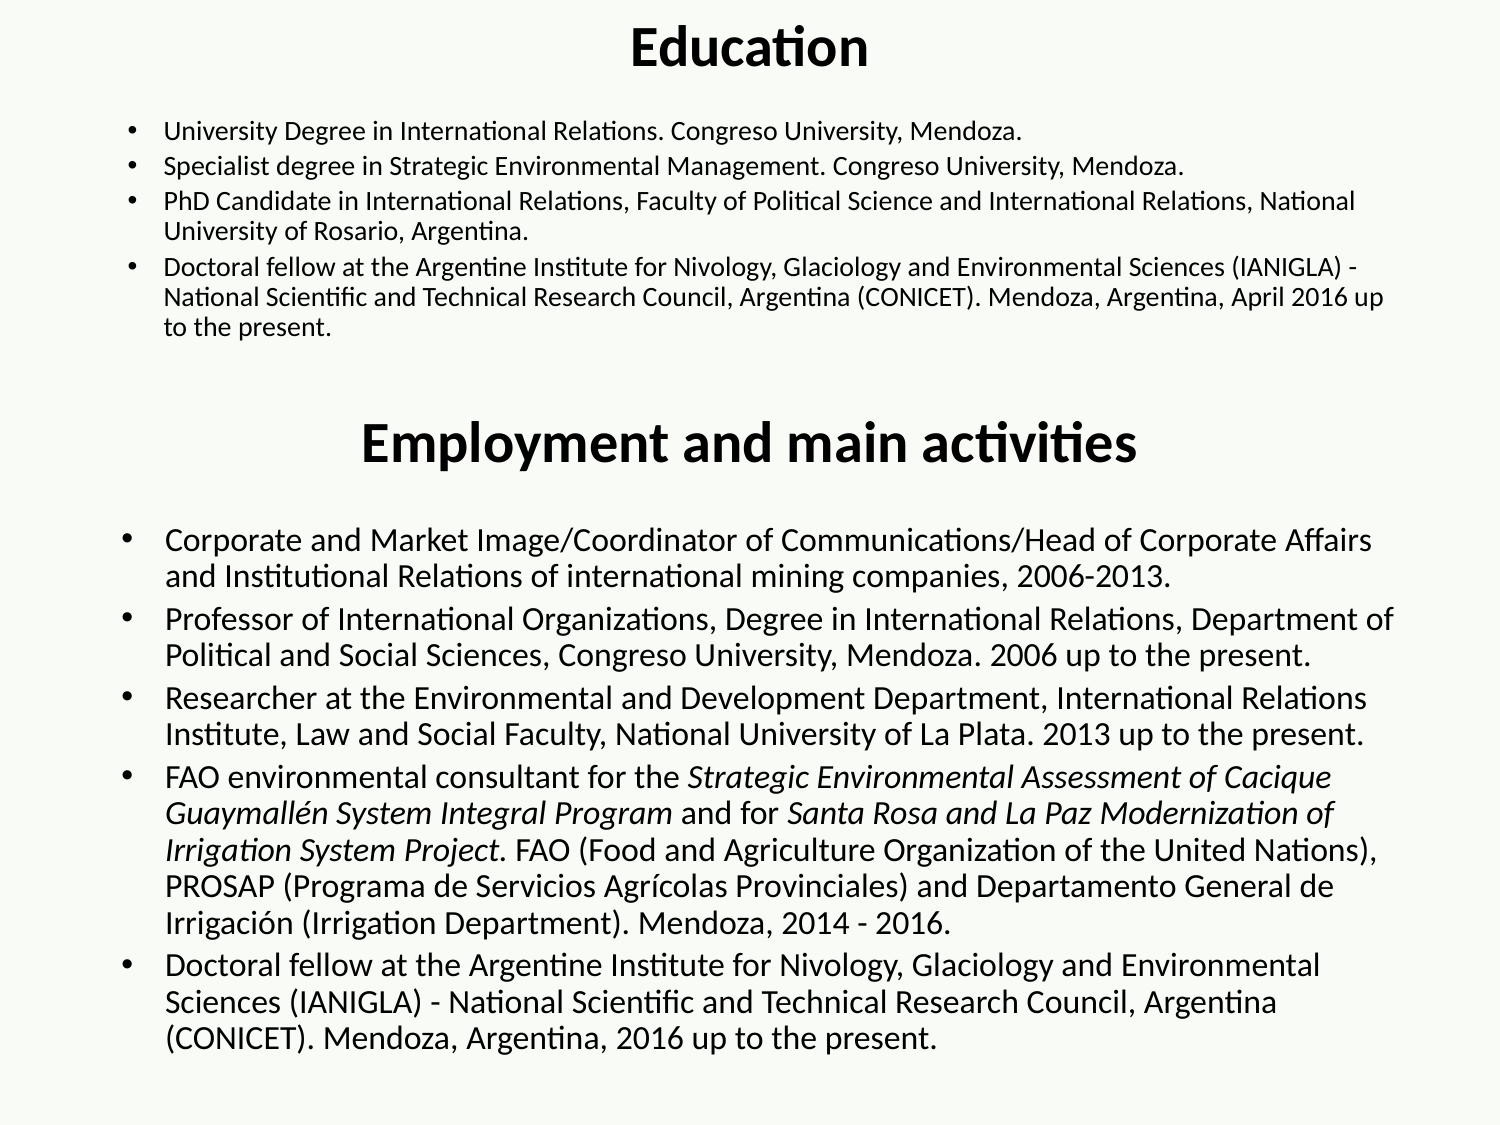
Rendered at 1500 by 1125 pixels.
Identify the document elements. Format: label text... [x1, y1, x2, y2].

list University Degree in International Relations. Congreso University, Mendoza. Specialist degree in Strategic Environmental Management. Congreso University, Mendoza. PhD Candidate in International Relations, Faculty of Political Science and International Relations, National University of Rosario, Argentina. Doctoral fellow at the Argentine Institute for Nivology, Glaciology and Environmental Sciences (IANIGLA) - National Scientific and Technical Research Council, Argentina (CONICET). Mendoza, Argentina, April 2016 up to the present. [112, 108, 1414, 353]
list Corporate and Market Image/Coordinator of Communications/Head of Corporate Affairs and Institutional Relations of international mining companies, 2006-2013. Professor of International Organizations, Degree in International Relations, Department of Political and Social Sciences, Congreso University, Mendoza. 2006 up to the present. Researcher at the Environmental and Development Department, International Relations Institute, Law and Social Faculty, National University of La Plata. 2013 up to the present. FAO environmental consultant for the Strategic Environmental Assessment of Cacique Guaymallén System Integral Program and for Santa Rosa and La Paz Modernization of Irrigation System Project. FAO (Food and Agriculture Organization of the United Nations), PROSAP (Programa de Servicios Agrícolas Provinciales) and Departamento General de Irrigación (Irrigation Department). Mendoza, 2014 - 2016. Doctoral fellow at the Argentine Institute for Nivology, Glaciology and Environmental Sciences (IANIGLA) - National Scientific and Technical Research Council, Argentina (CONICET). Mendoza, Argentina, 2016 up to the present. [106, 514, 1426, 1084]
text_box Employment and main activities [0, 396, 1500, 482]
text_box Education [0, 0, 1500, 86]
